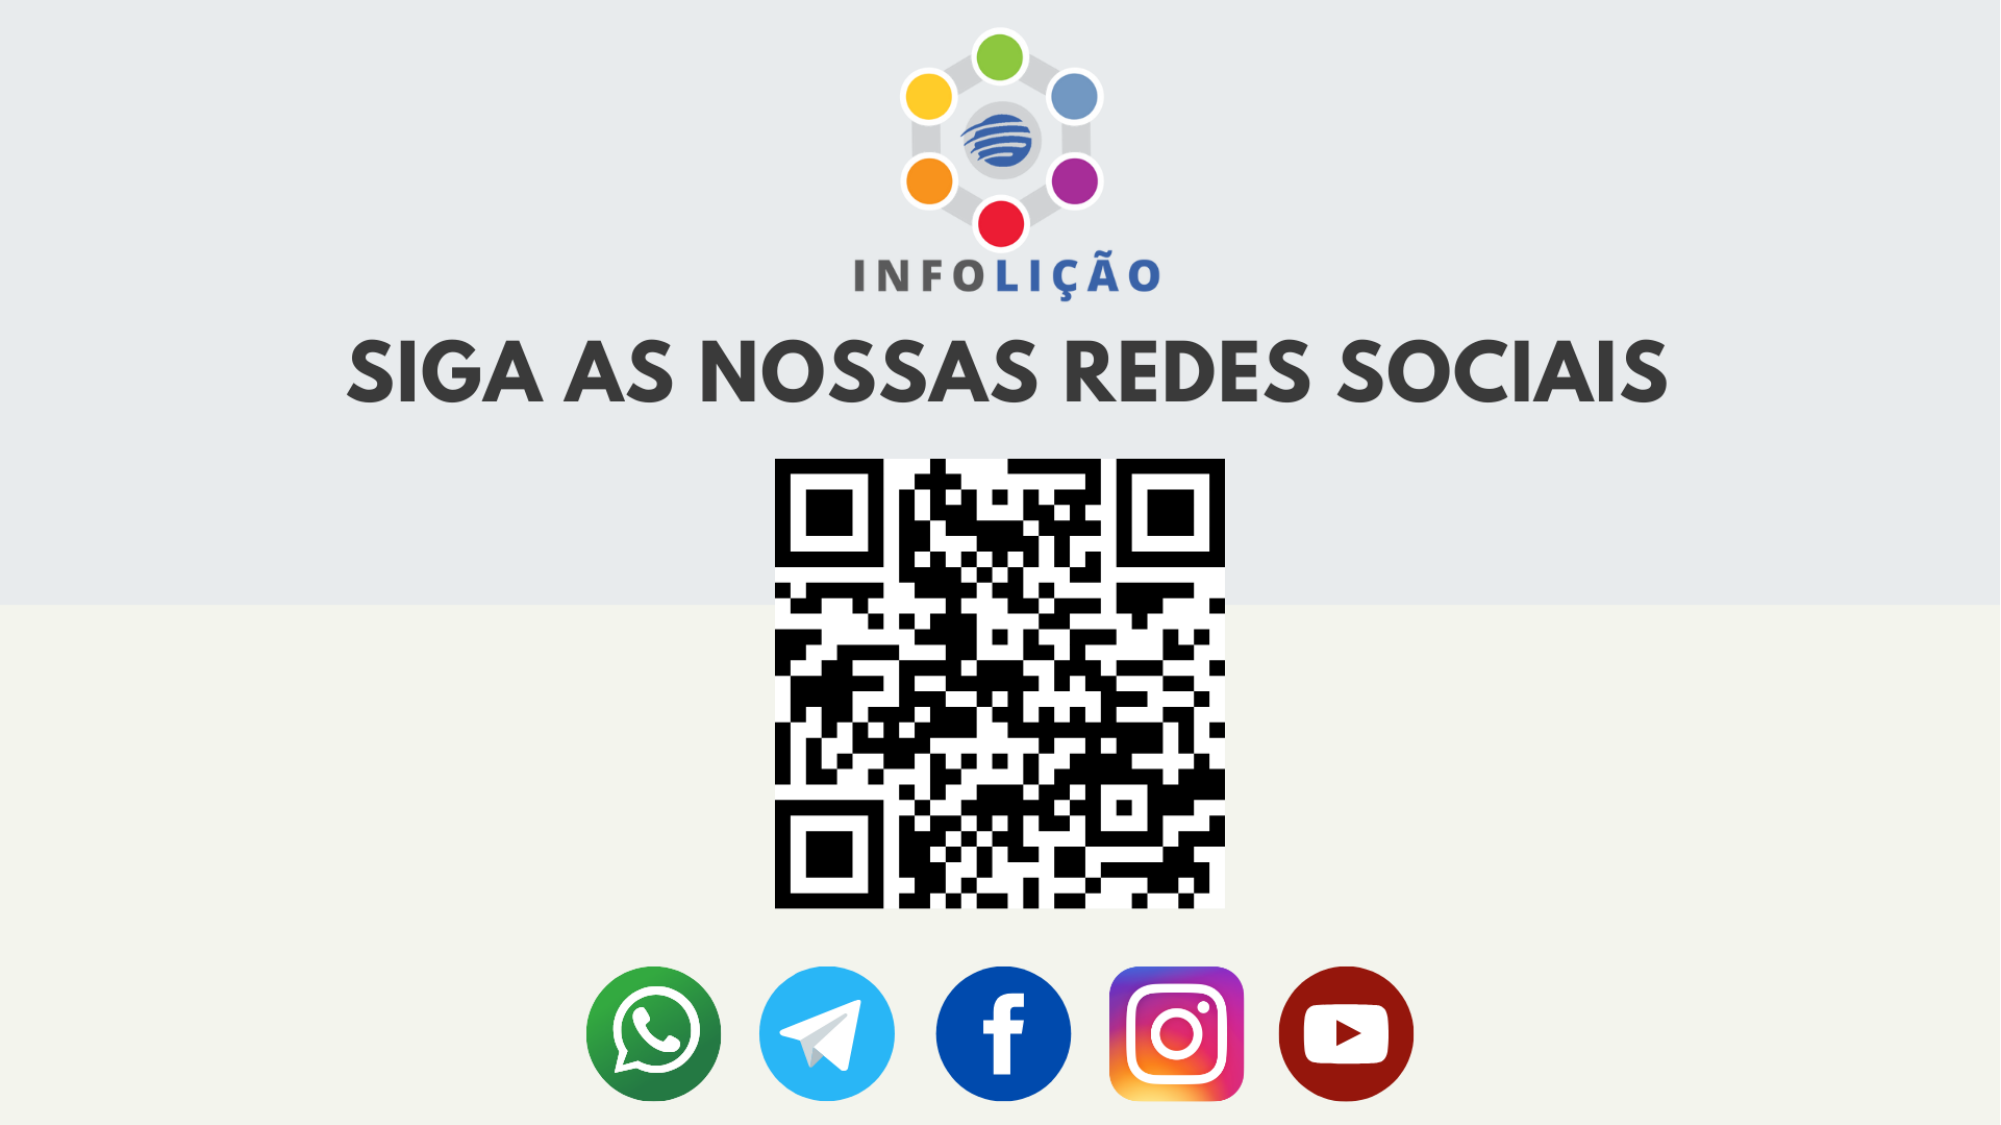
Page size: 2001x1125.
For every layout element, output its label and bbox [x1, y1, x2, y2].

list [0, 0, 2000, 1125]
